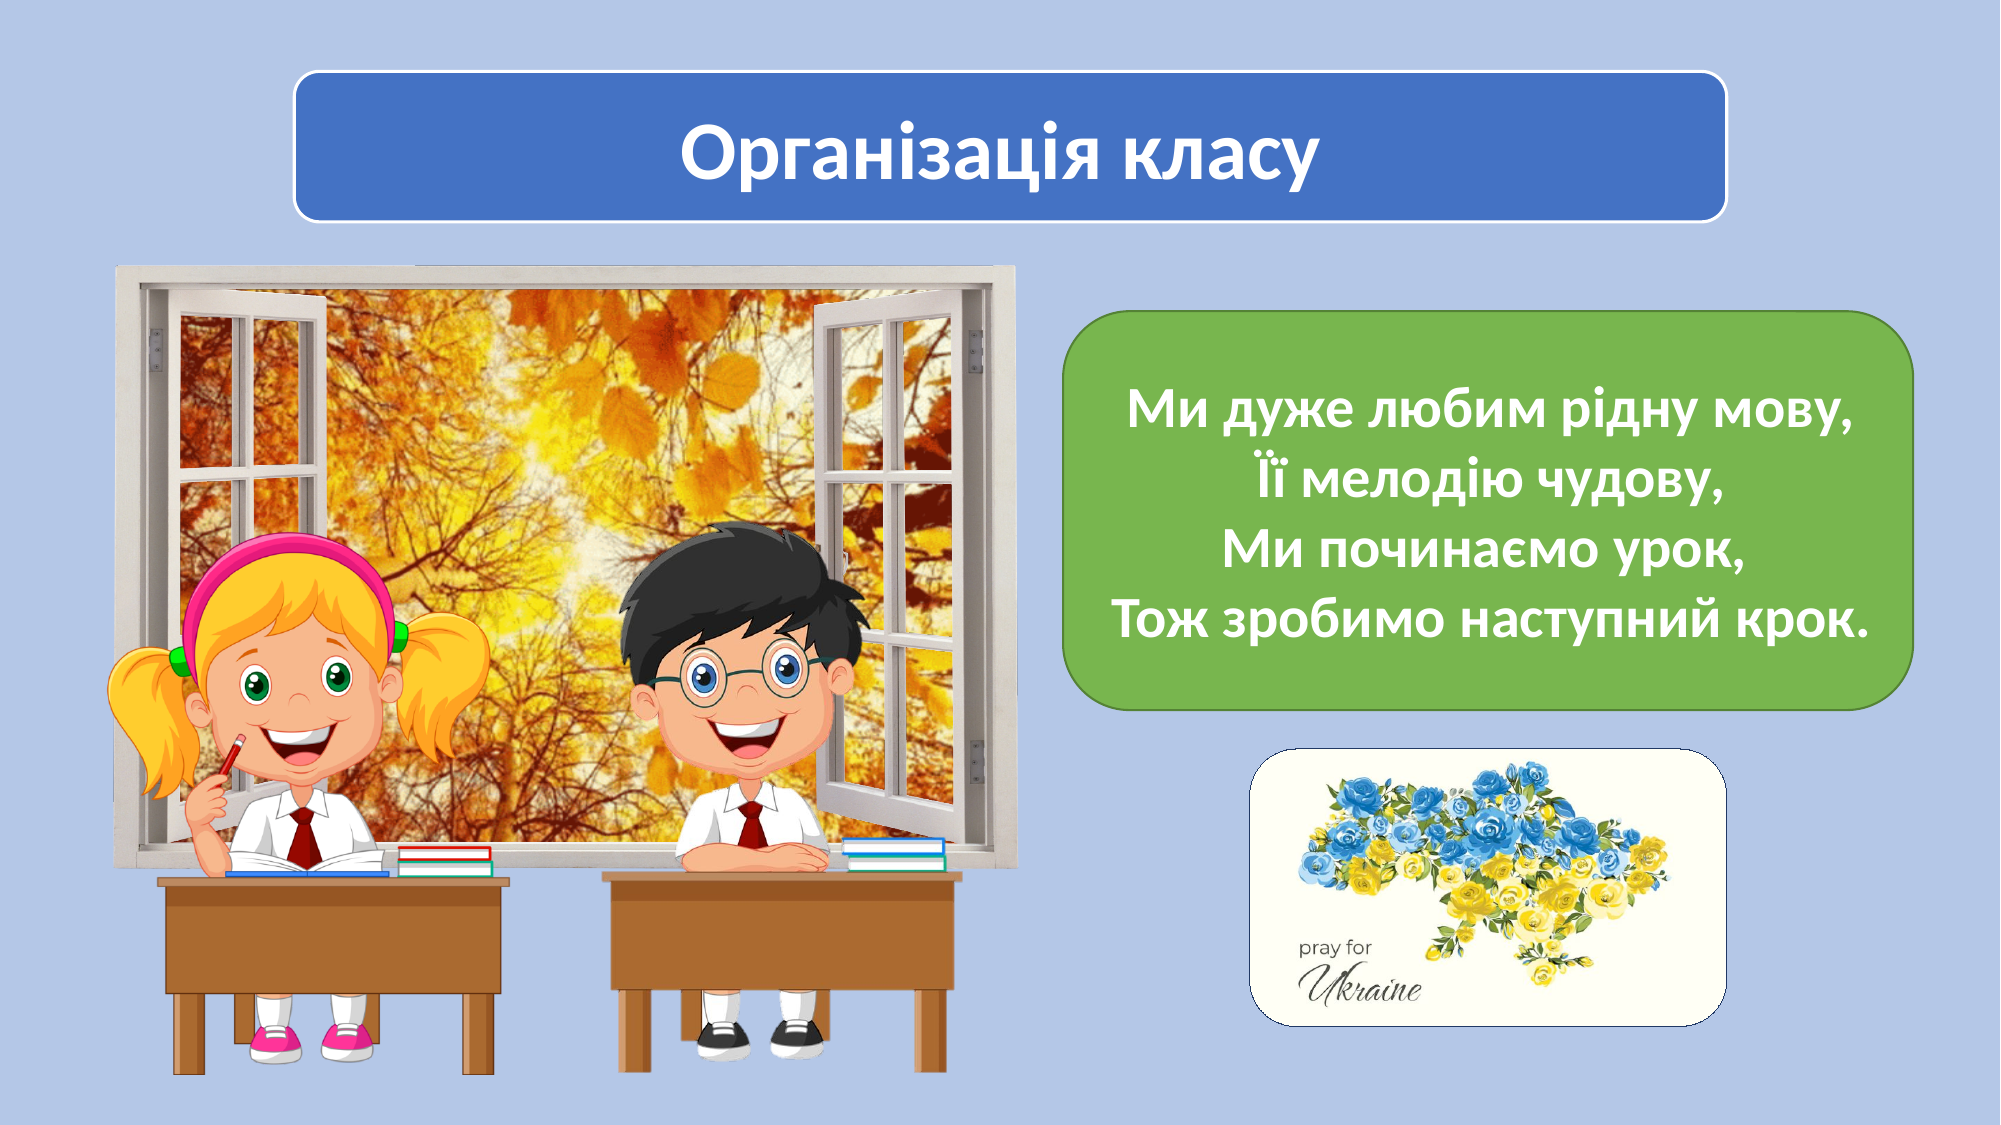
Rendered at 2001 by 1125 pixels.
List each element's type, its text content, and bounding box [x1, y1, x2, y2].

text_box Ми дуже любим рідну мову, Її мелодію чудову, Ми починаємо урок, Тож зробимо наступний крок. [1065, 361, 1916, 657]
picture [102, 221, 1022, 1075]
text_box [1062, 310, 1913, 712]
text_box Організація класу [292, 69, 1729, 224]
picture [1249, 748, 1727, 1027]
